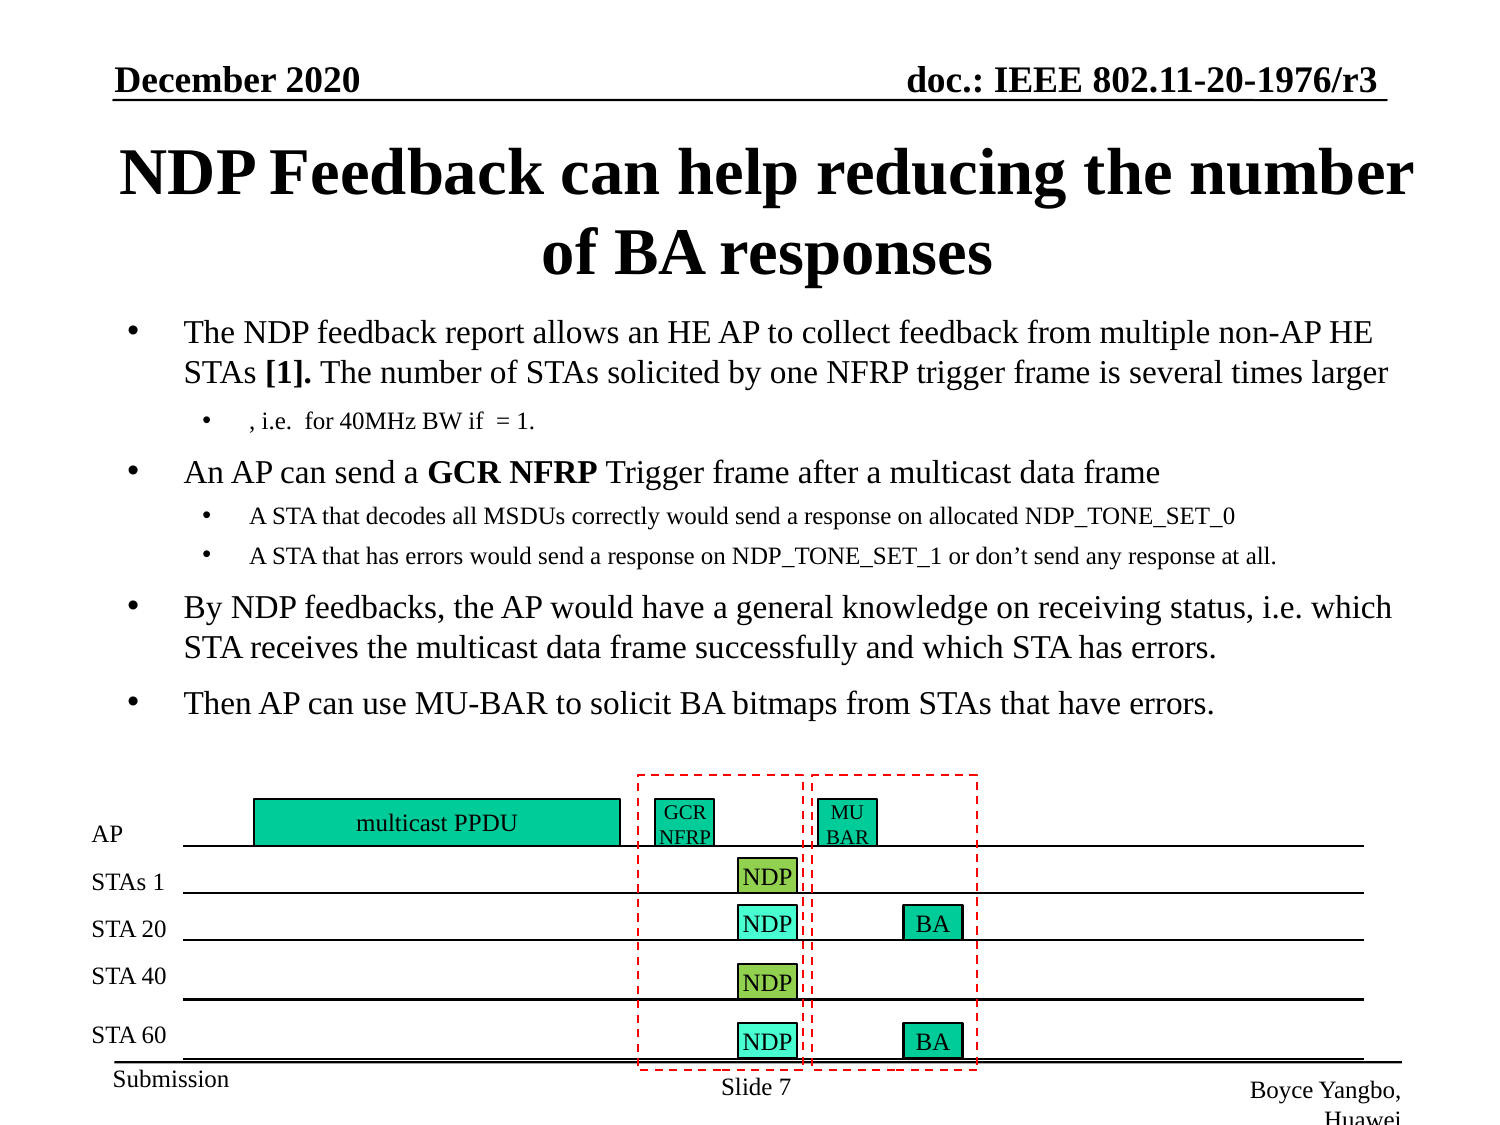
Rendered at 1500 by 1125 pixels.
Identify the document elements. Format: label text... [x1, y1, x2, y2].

slide_number Slide 7 [711, 1071, 801, 1101]
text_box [182, 845, 1365, 1059]
text_box AP [76, 810, 172, 856]
text_box STA 60 [76, 1011, 177, 1057]
text_box STAs 1 [76, 857, 177, 903]
text_box [638, 1066, 804, 1071]
title NDP Feedback can help reducing the number of BA responses [88, 112, 1447, 303]
text_box [812, 775, 978, 844]
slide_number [114, 54, 364, 101]
text_box multicast PPDU [253, 798, 621, 844]
text_box STA 40 [76, 952, 177, 997]
text_box STA 20 [76, 905, 177, 950]
footer Boyce Yangbo, Huawei [1186, 1073, 1402, 1105]
text_box [638, 775, 804, 844]
text_box [812, 1066, 978, 1071]
